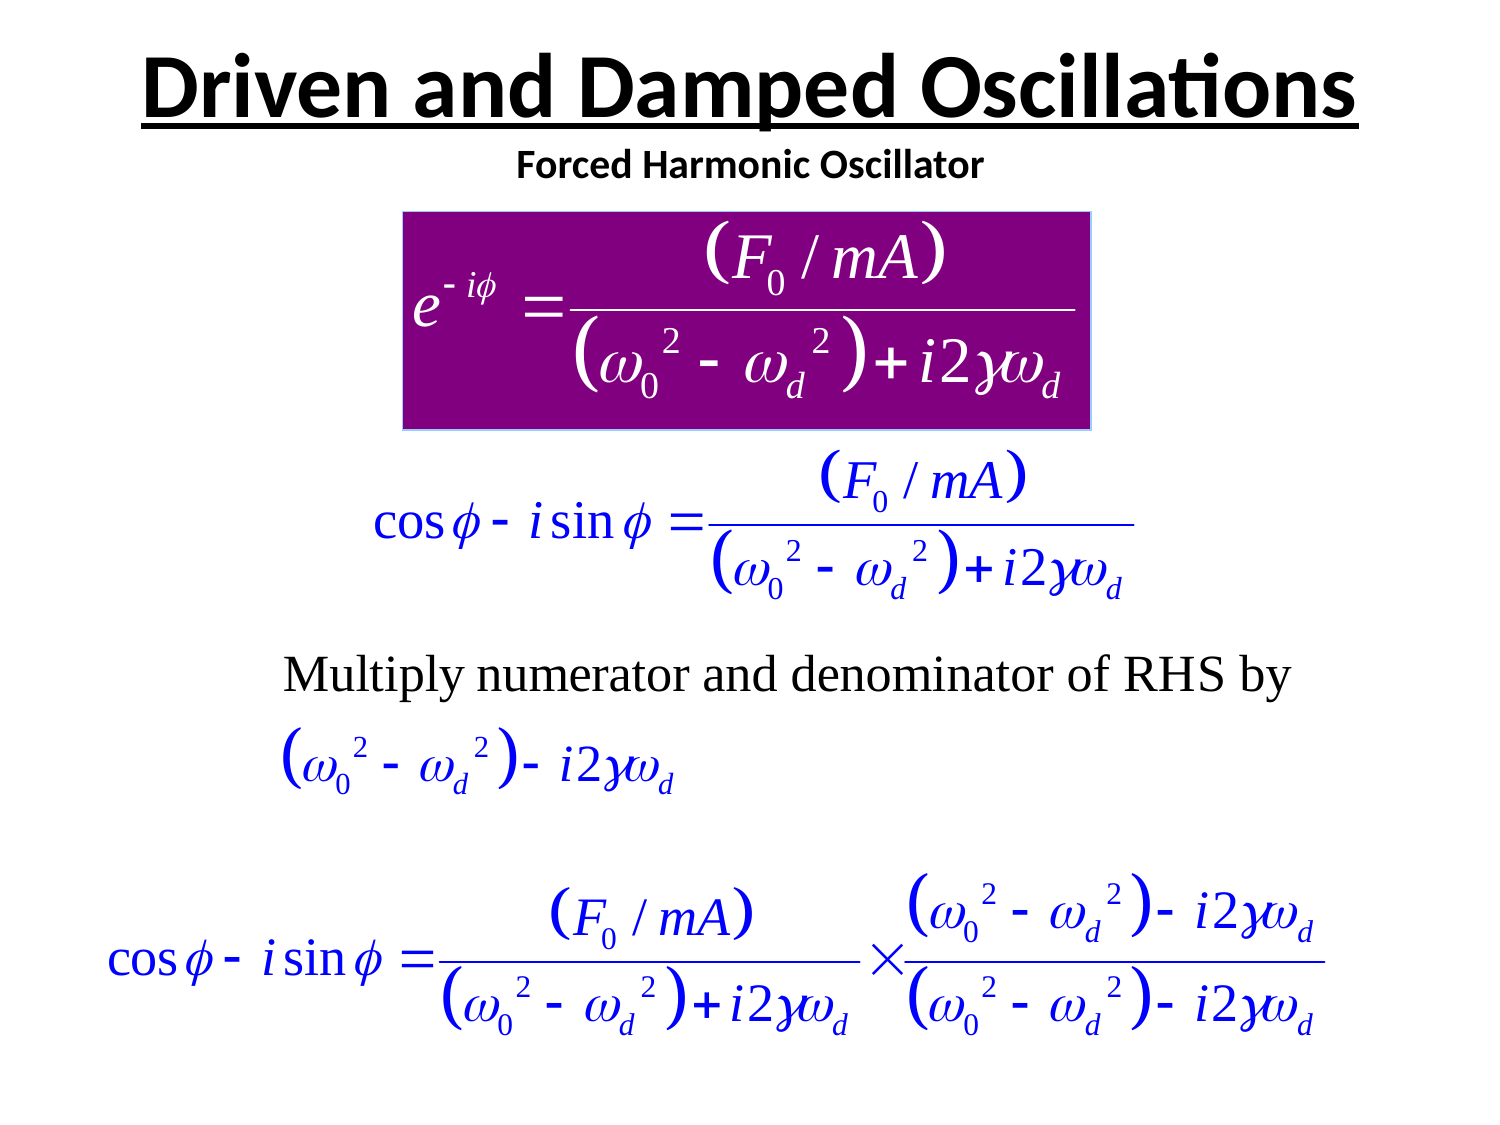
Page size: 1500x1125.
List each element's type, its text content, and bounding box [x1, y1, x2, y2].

text_box Forced Harmonic Oscillator [501, 129, 1010, 195]
title Driven and Damped Oscillations [75, 15, 1425, 146]
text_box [99, 862, 1336, 1062]
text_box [274, 642, 1301, 818]
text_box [365, 442, 1146, 626]
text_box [403, 212, 1091, 430]
